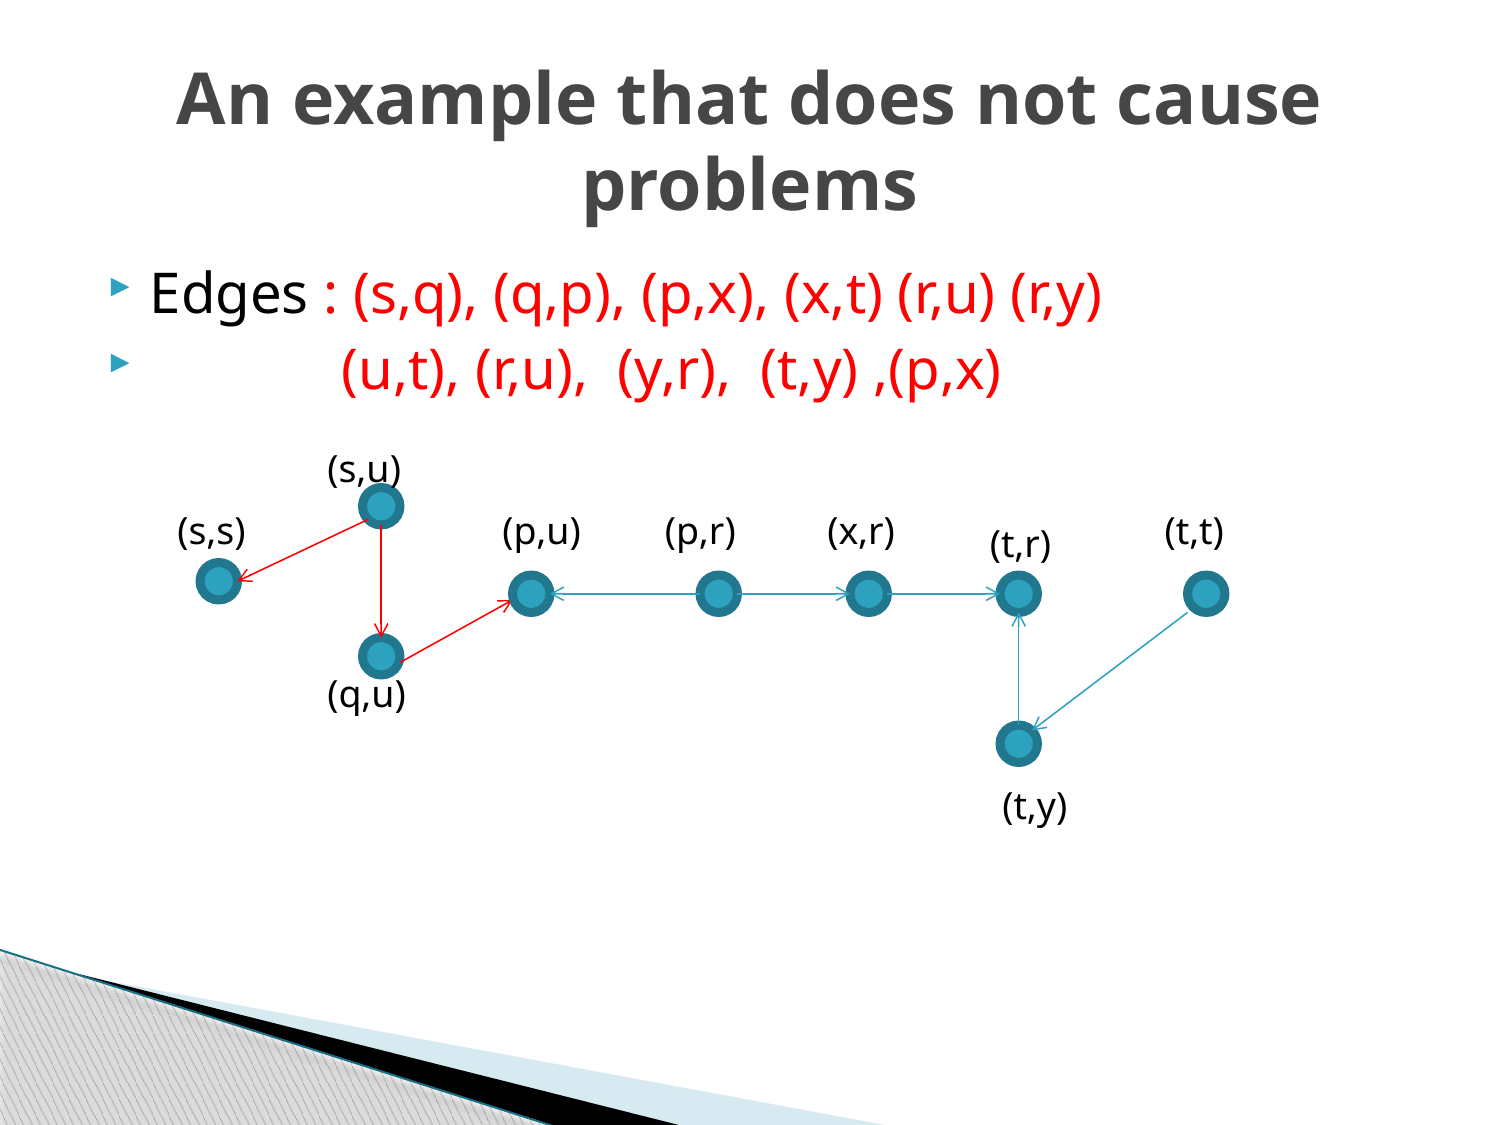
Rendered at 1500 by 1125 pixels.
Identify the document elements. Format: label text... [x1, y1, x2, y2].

text_box (q,u) [312, 662, 513, 723]
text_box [399, 599, 513, 663]
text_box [1031, 612, 1188, 731]
text_box [1183, 570, 1230, 617]
title An example that does not cause problems [75, 45, 1425, 233]
text_box [995, 721, 1042, 767]
text_box [995, 573, 1042, 617]
text_box (x,r) [812, 499, 1063, 560]
list Edges : (s,q), (q,p), (p,x), (x,t) (r,u) (r,y) (u,t), (r,u), (y,r), (t,y) ,(p,x) [75, 249, 1425, 993]
text_box (s,u) [312, 437, 538, 498]
text_box (p,u) [487, 499, 650, 560]
text_box [358, 633, 393, 662]
text_box (p,r) [650, 499, 812, 560]
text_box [237, 519, 369, 582]
text_box [695, 570, 742, 617]
text_box (s,s) [162, 499, 350, 560]
text_box [195, 560, 239, 605]
text_box [358, 498, 405, 530]
text_box (t,t) [1149, 499, 1288, 560]
text_box (t,r) [975, 512, 1225, 573]
text_box (t,y) [987, 774, 1238, 835]
text_box [508, 570, 555, 617]
text_box [845, 570, 892, 617]
